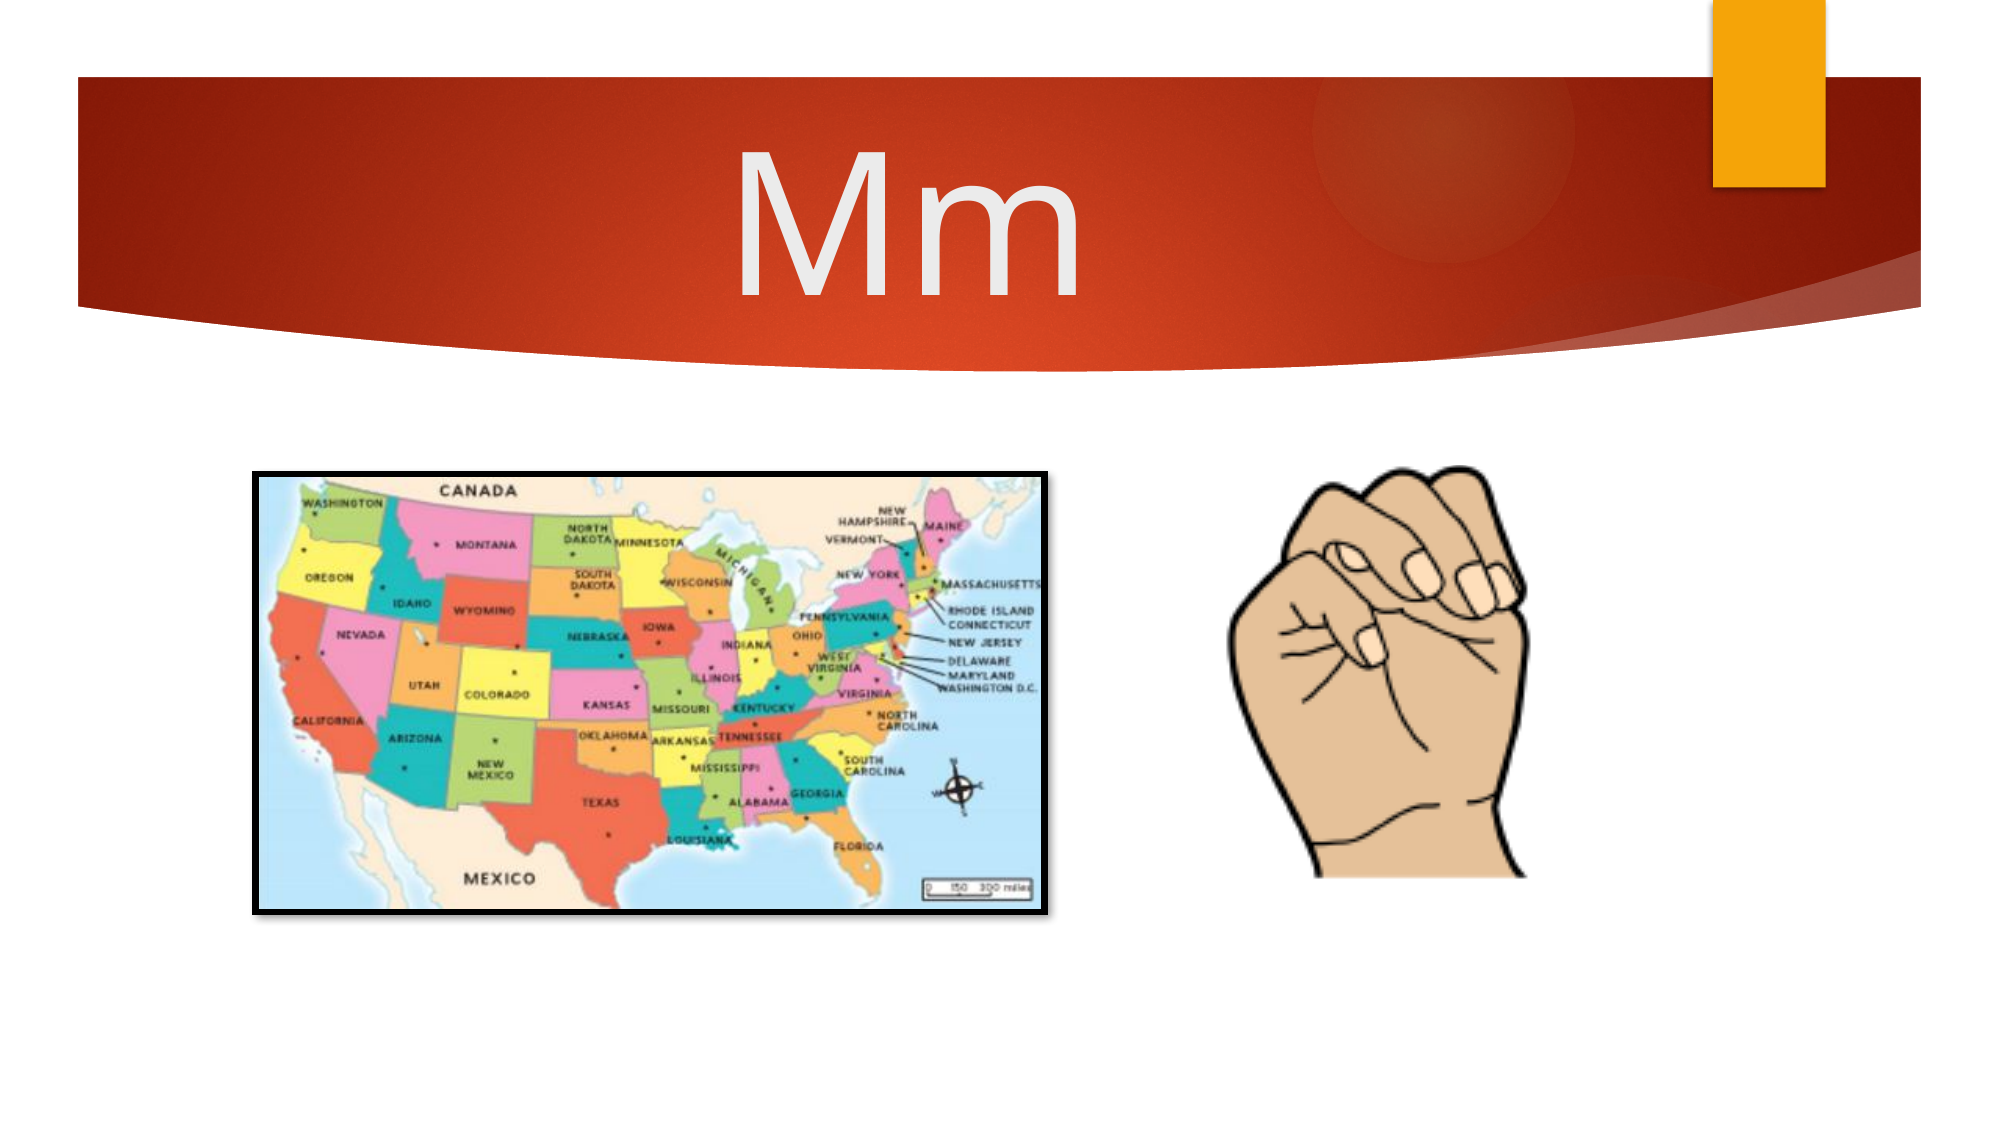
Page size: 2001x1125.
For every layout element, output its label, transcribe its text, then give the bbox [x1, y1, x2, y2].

title Mm [189, 155, 1627, 275]
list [1188, 464, 1627, 909]
picture [258, 477, 1042, 909]
